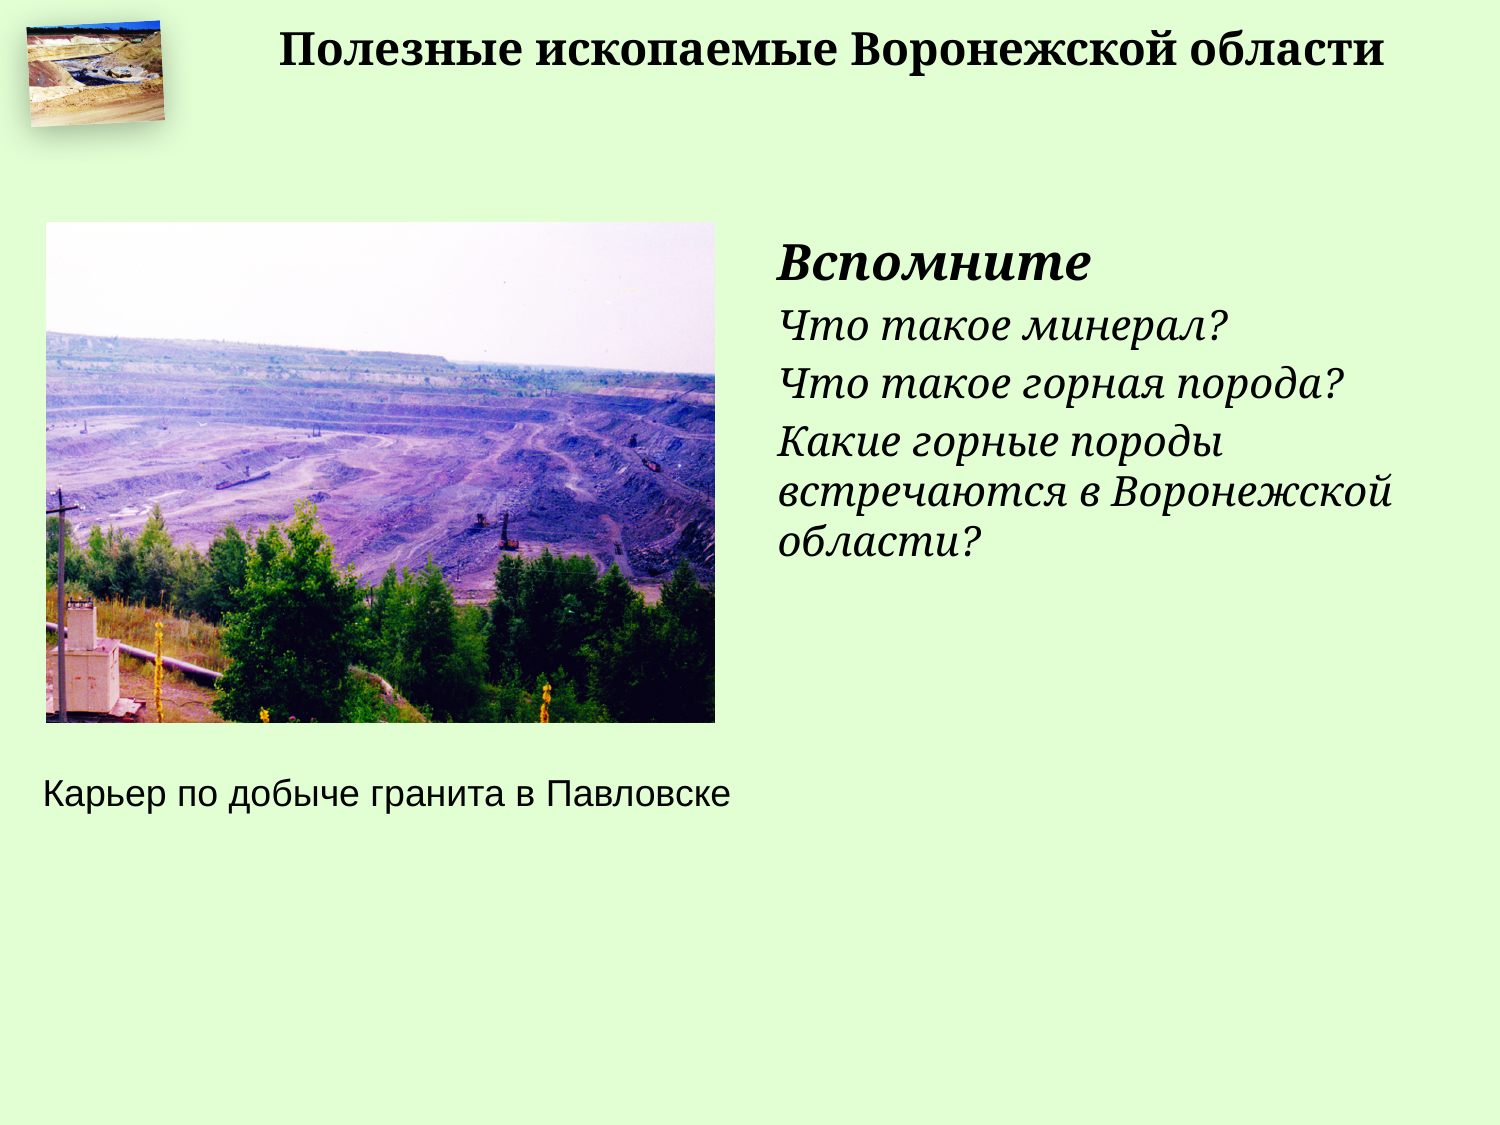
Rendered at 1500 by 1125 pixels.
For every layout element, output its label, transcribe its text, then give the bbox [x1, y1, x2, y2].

title Полезные ископаемые Воронежской области [163, 0, 1500, 94]
text_box Карьер по добыче гранита в Павловске [27, 761, 747, 822]
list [46, 222, 716, 724]
list Вспомните Что такое минерал? Что такое горная порода? Какие горные породы встречаются в Воронежской области? [762, 222, 1477, 1091]
picture [27, 21, 165, 127]
